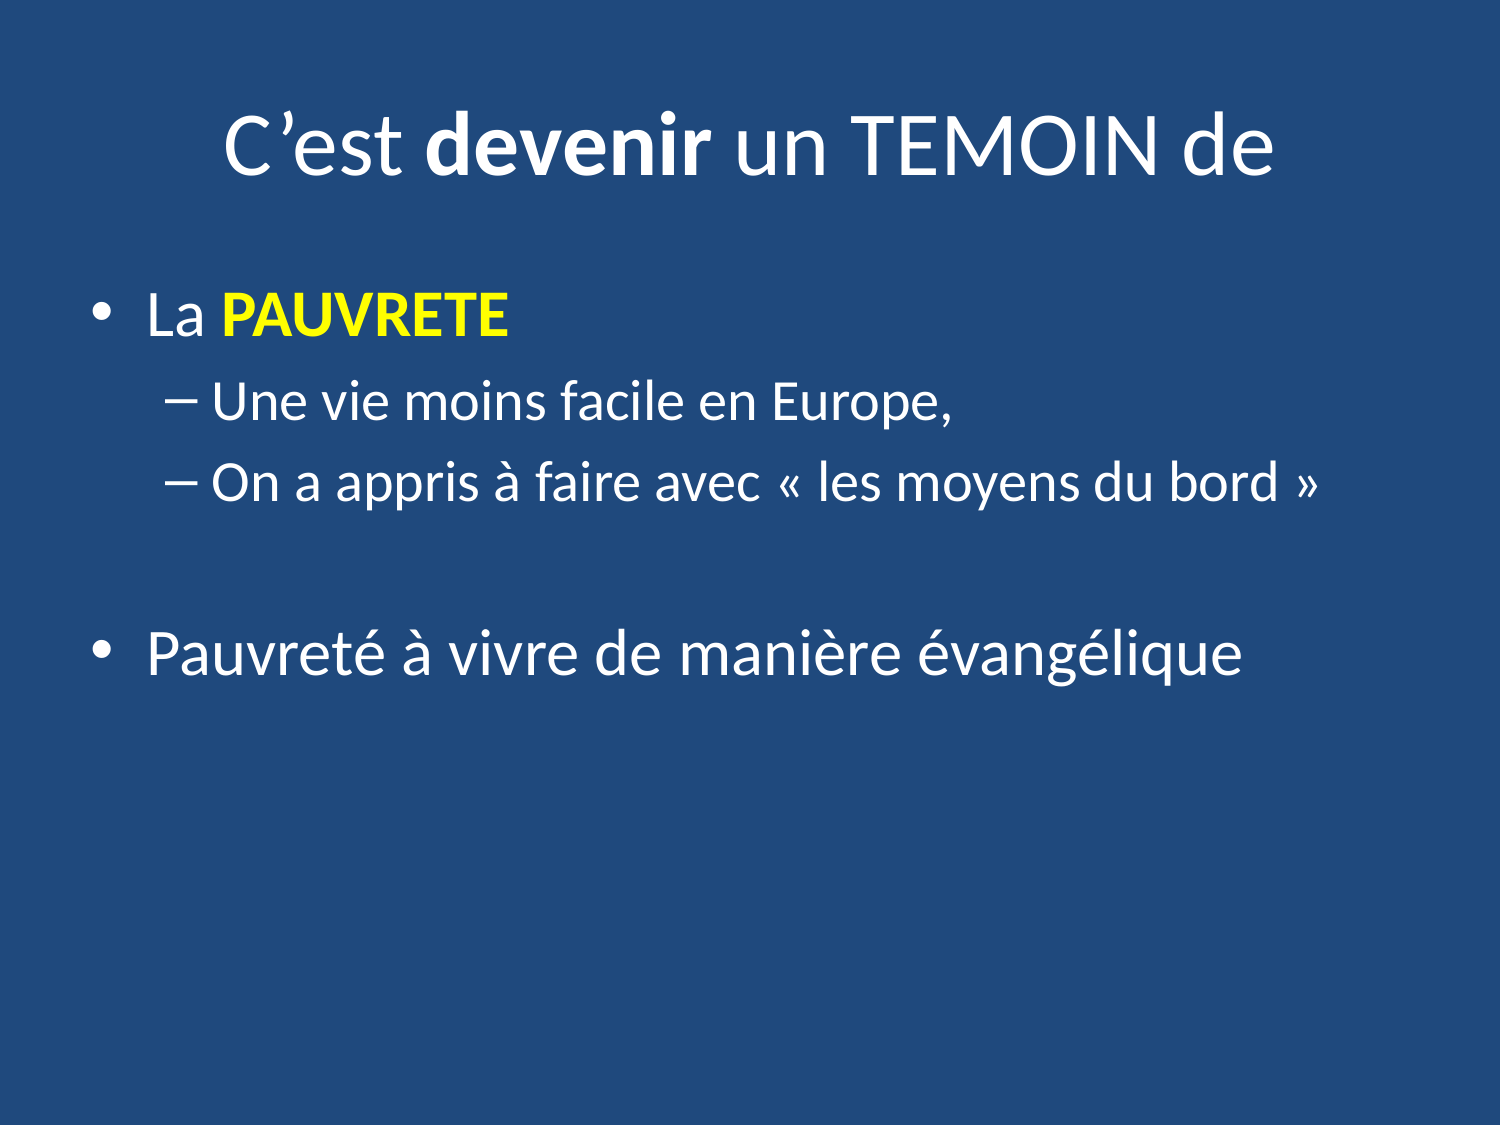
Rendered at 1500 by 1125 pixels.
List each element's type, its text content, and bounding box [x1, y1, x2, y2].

list La PAUVRETE Une vie moins facile en Europe, On a appris à faire avec « les moyens du bord » Pauvreté à vivre de manière évangélique [75, 262, 1425, 1005]
title C’est devenir un TEMOIN de [75, 45, 1425, 233]
